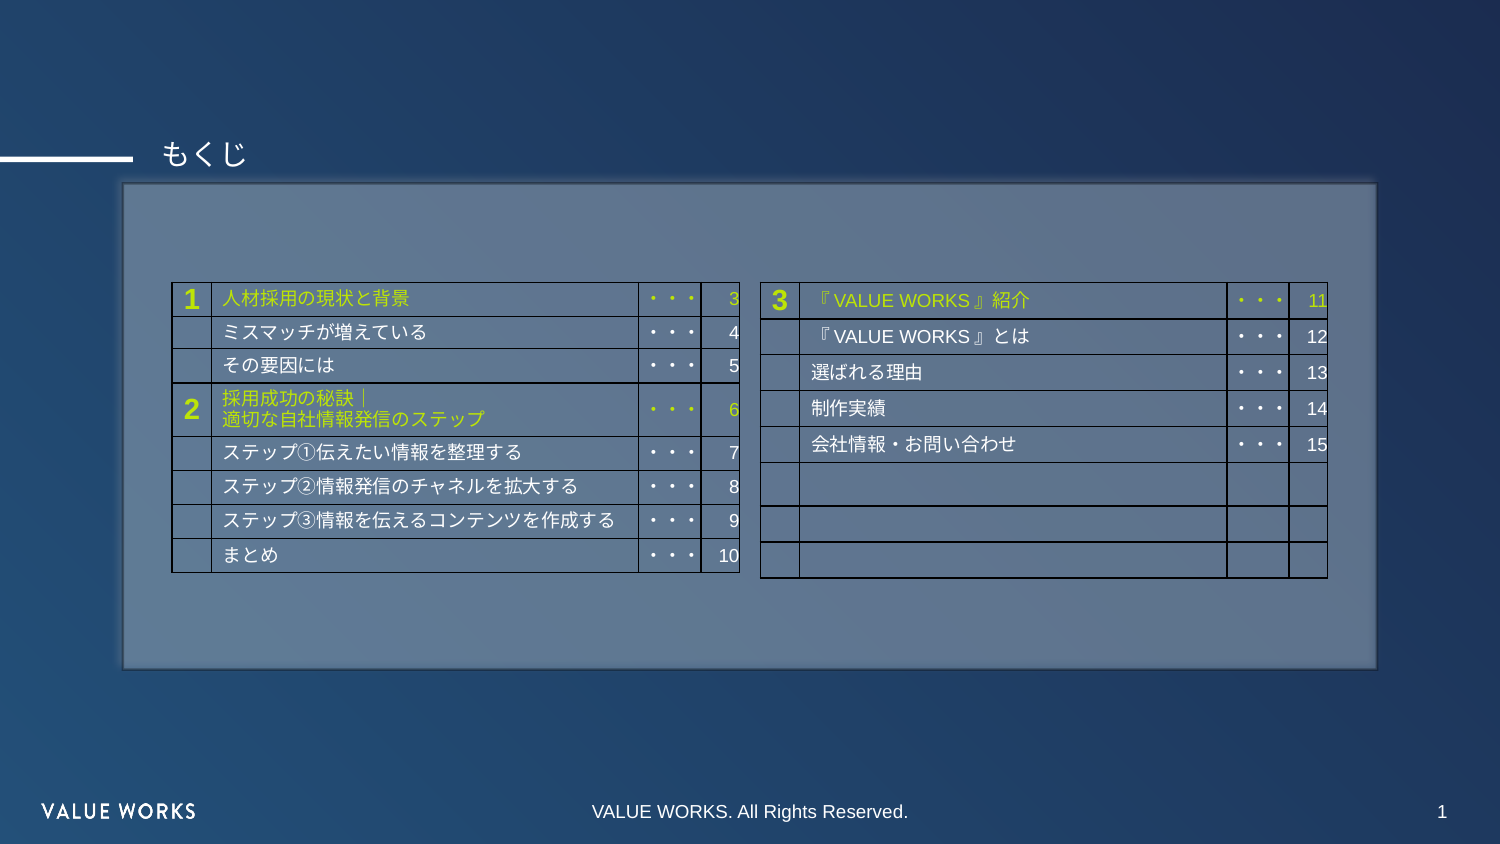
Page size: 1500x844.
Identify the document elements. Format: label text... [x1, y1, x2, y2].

slide_number 2 [1121, 778, 1459, 844]
text_box [0, 156, 133, 163]
text_box もくじ [161, 136, 351, 172]
footer VALUE WORKS. All Rights Reserved. [496, 778, 1004, 844]
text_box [122, 183, 1378, 670]
picture [41, 803, 195, 819]
